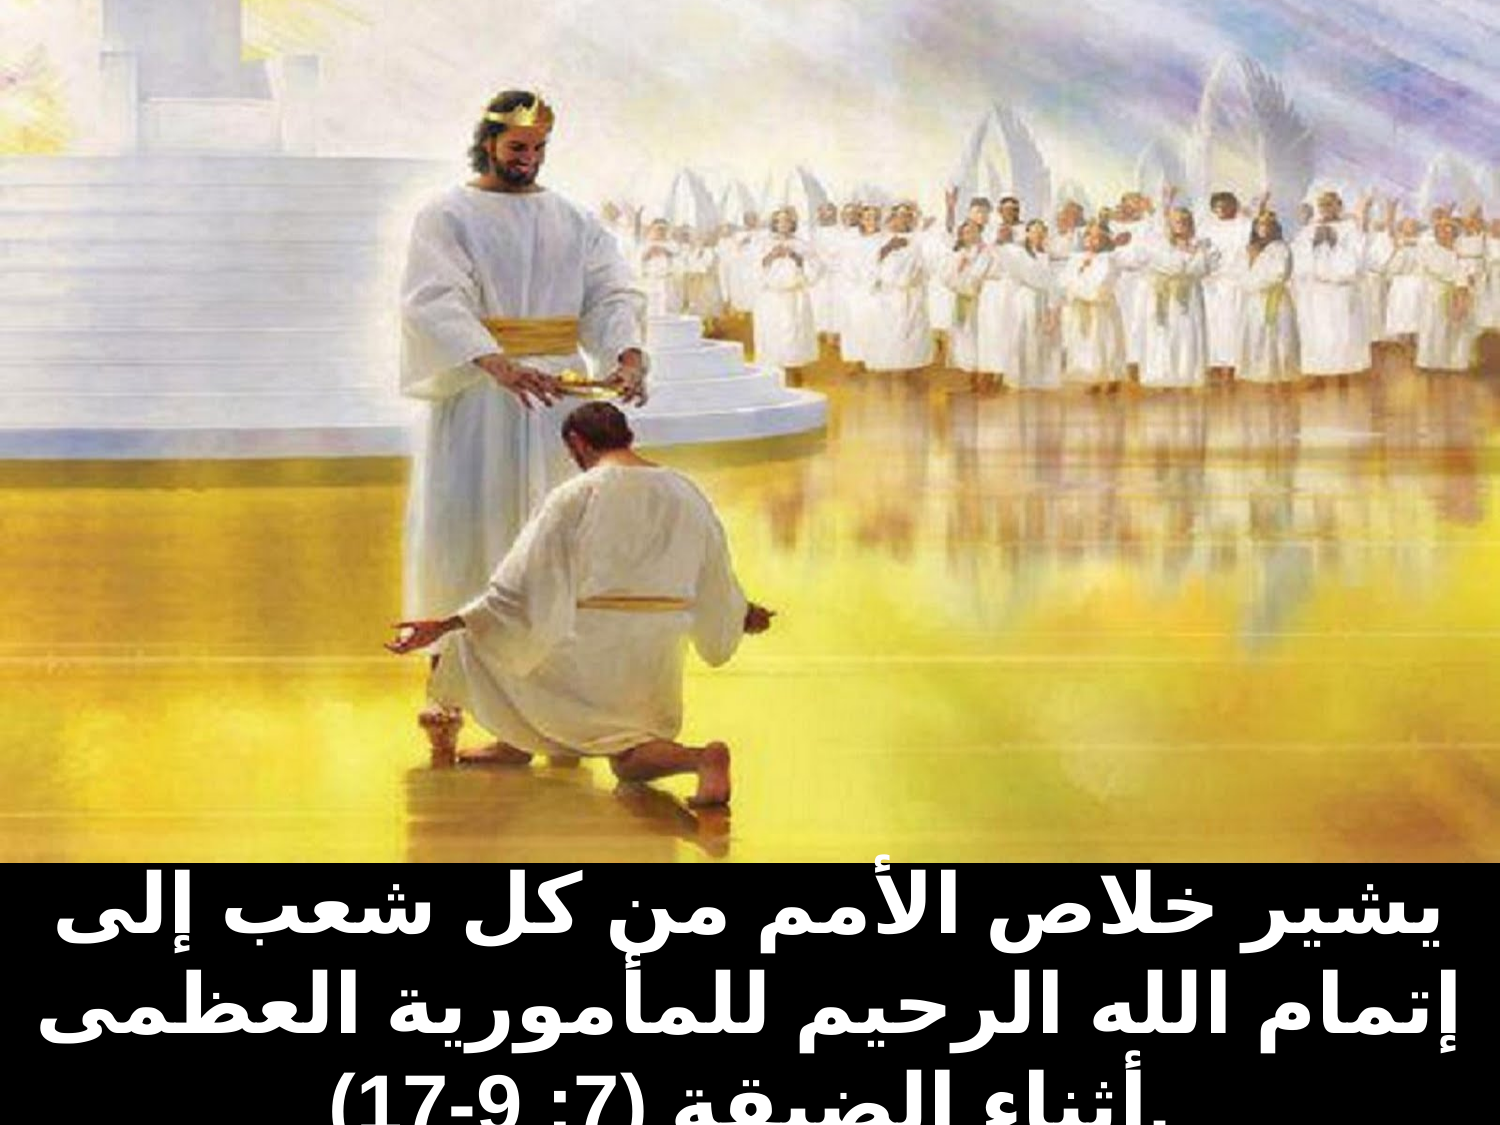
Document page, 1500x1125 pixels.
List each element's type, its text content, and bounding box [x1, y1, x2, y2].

picture [0, 0, 1500, 863]
title يشير خلاص الأمم من كل شعب إلى إتمام الله الرحيم للمأمورية العظمى أثناء الضيقة (7: 9-17). [0, 869, 1500, 1104]
